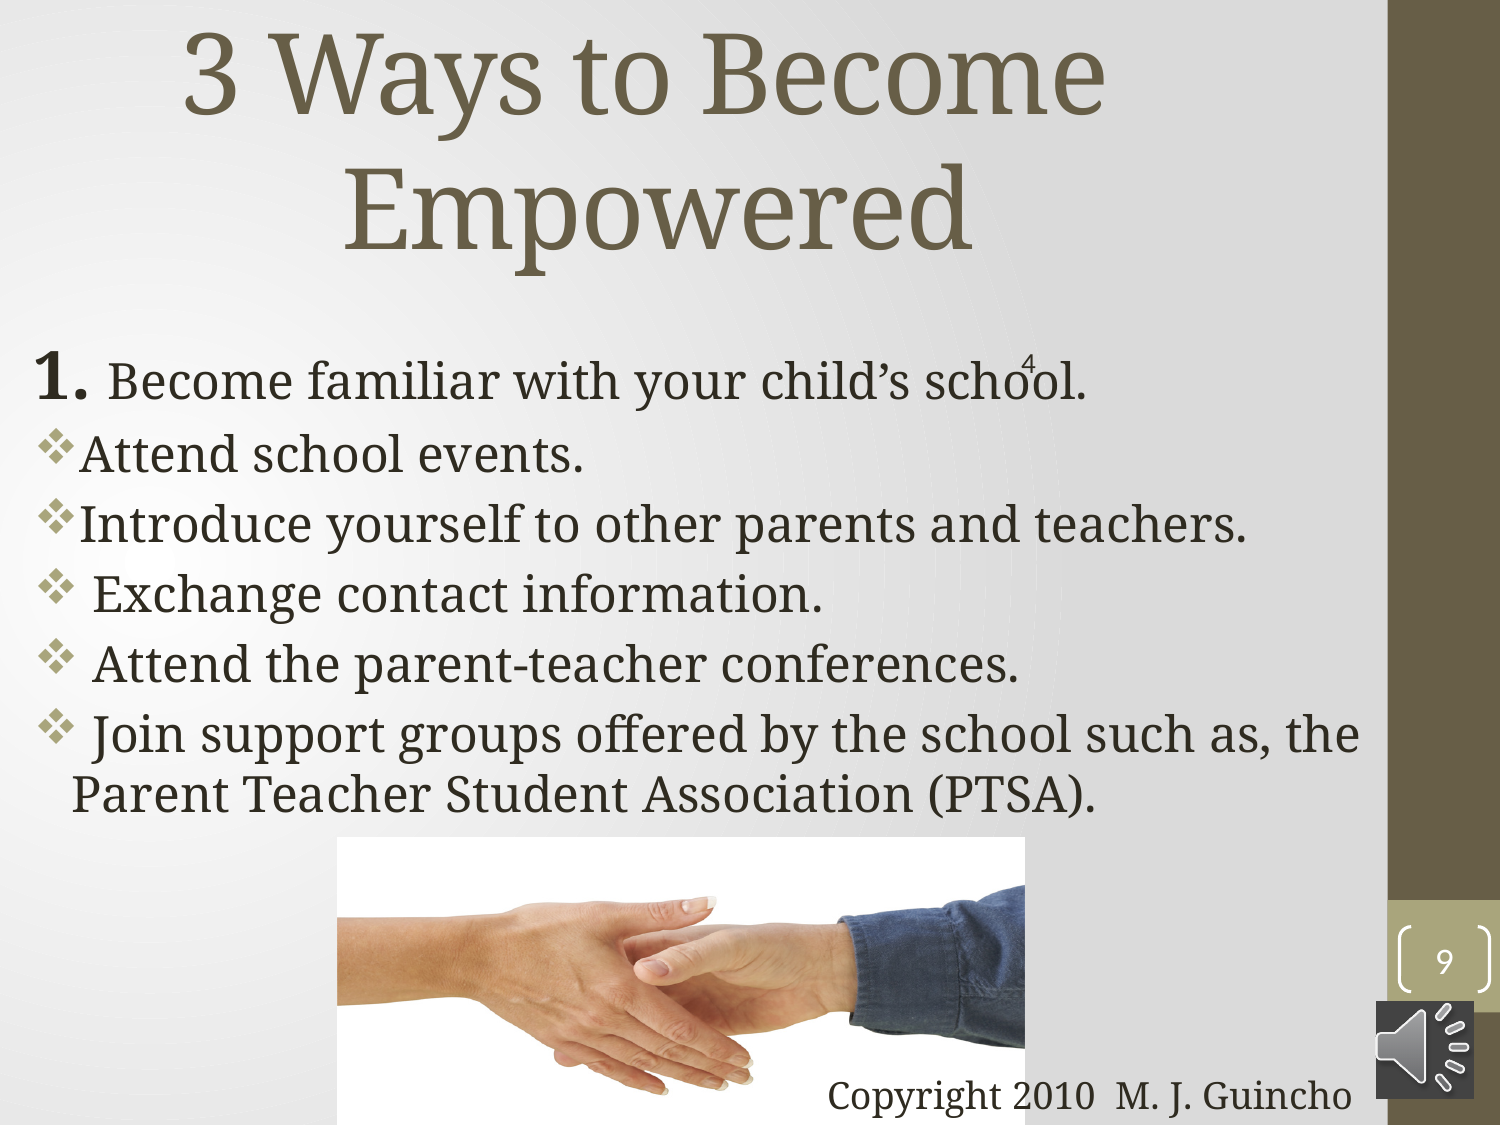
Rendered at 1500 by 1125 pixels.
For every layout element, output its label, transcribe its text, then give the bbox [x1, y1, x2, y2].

picture [336, 836, 1026, 1125]
text_box 4 [1006, 337, 1119, 388]
text_box Copyright 2010 M. J. Guincho [1035, 1064, 1500, 1125]
picture [1374, 999, 1476, 1101]
slide_number 9 [1397, 925, 1492, 994]
list 1. Become familiar with your child’s school. Attend school events. Introduce yourself to other parents and teachers. Exchange contact information. Attend the parent-teacher conferences. Join support groups offered by the school such as, the Parent Teacher Student Association (PTSA). [0, 324, 1388, 1125]
title 3 Ways to Become Empowered [0, 0, 1500, 300]
